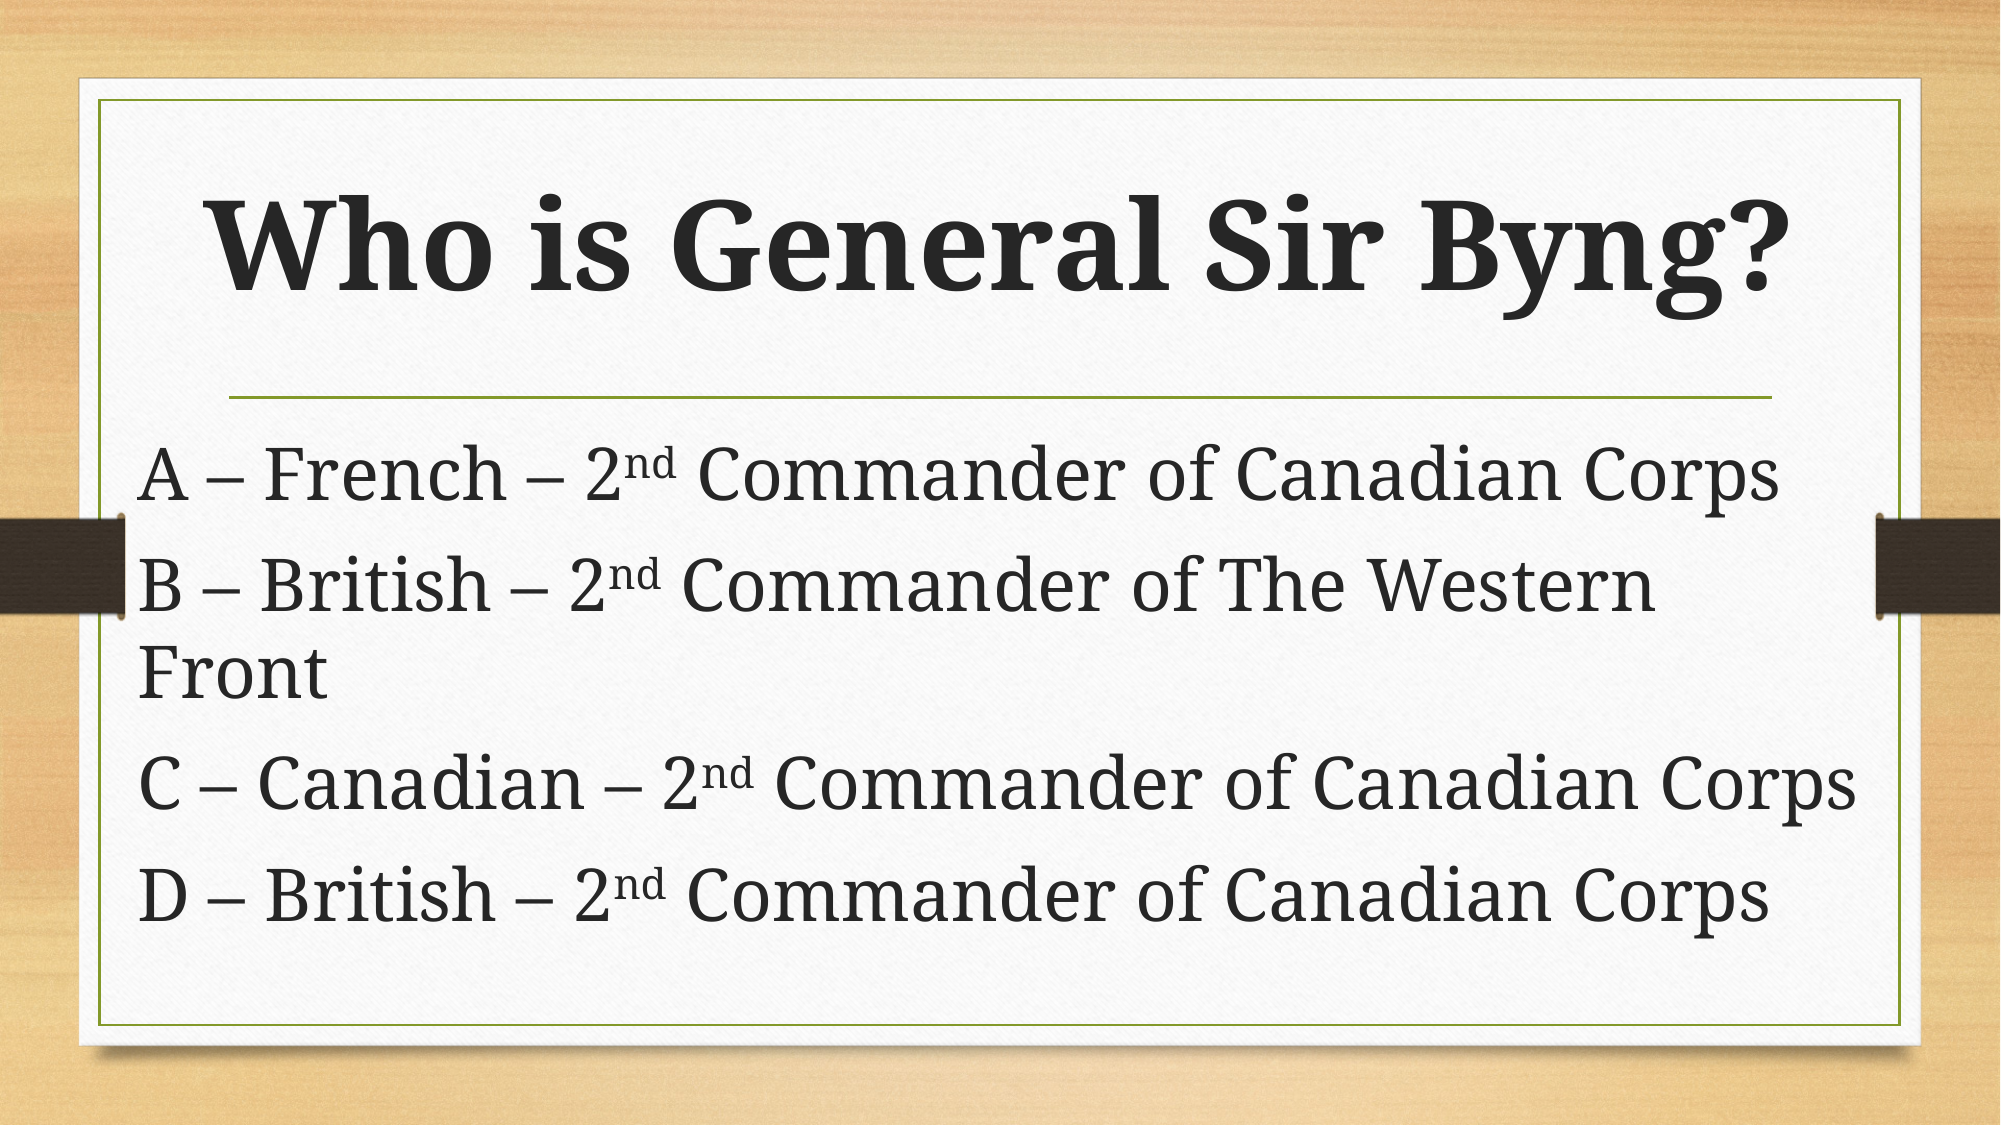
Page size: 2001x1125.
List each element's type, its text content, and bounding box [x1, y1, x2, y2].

picture [0, 0, 2001, 1125]
title Who is General Sir Byng? [103, 106, 1896, 375]
list A – French – 2nd Commander of Canadian Corps B – British – 2nd Commander of The Western Front C – Canadian – 2nd Commander of Canadian Corps D – British – 2nd Commander of Canadian Corps [122, 419, 1880, 1028]
